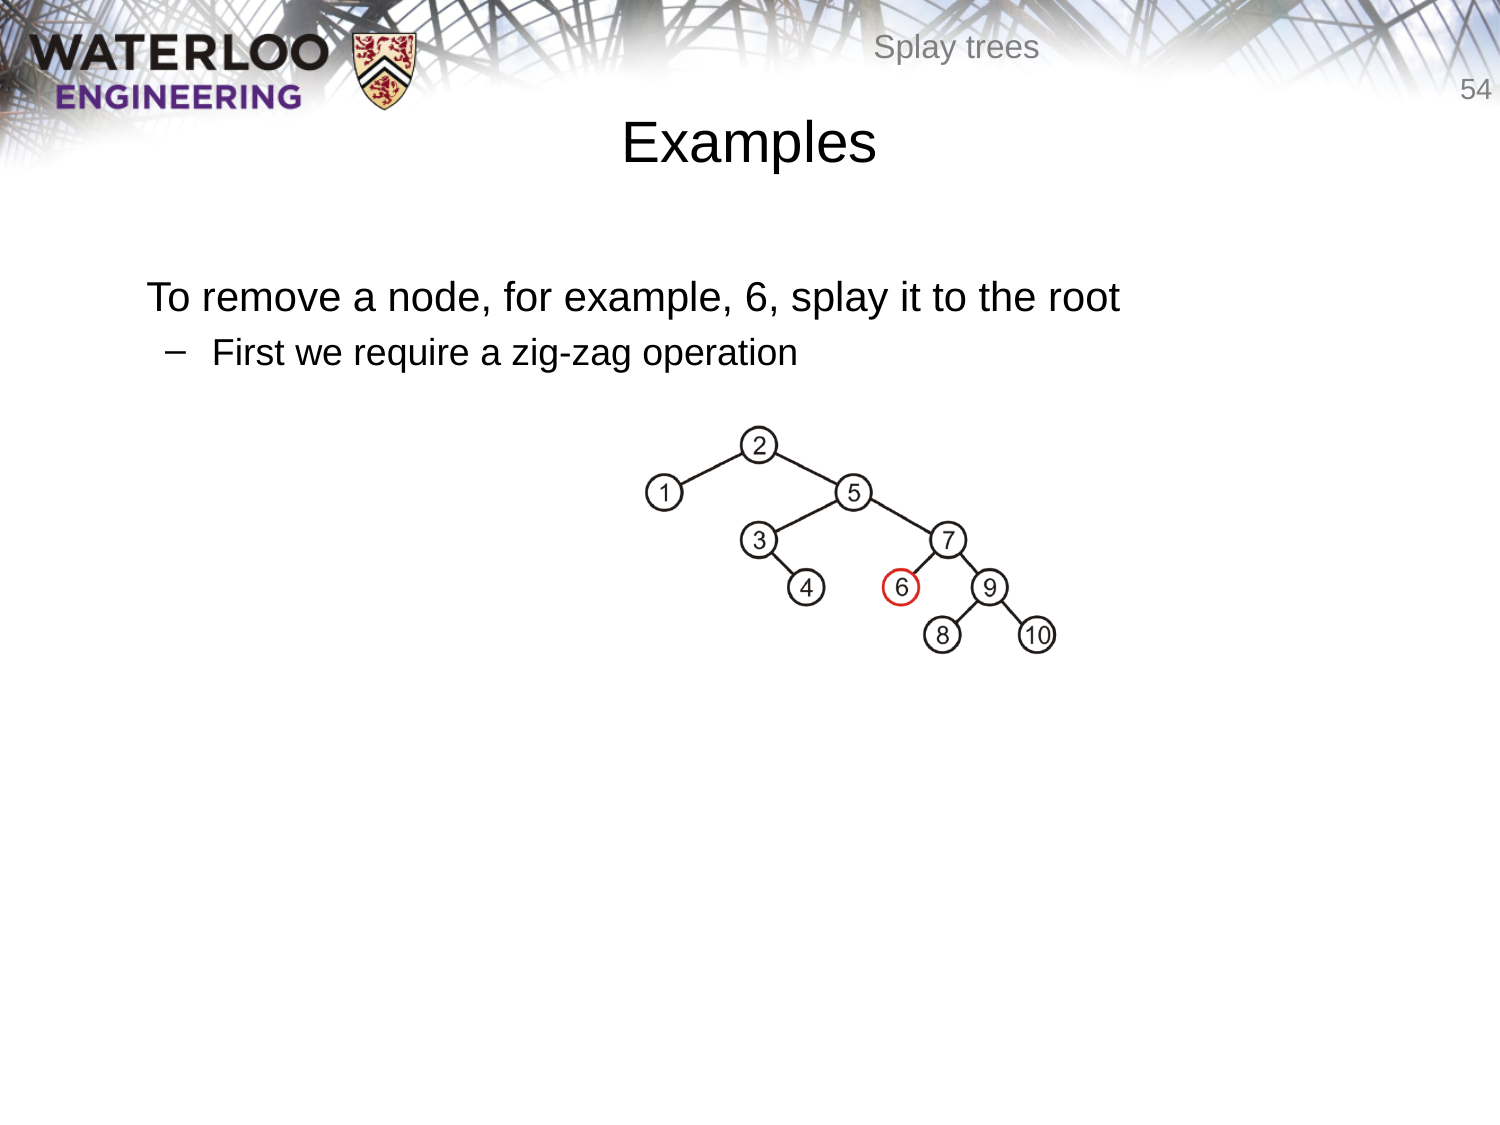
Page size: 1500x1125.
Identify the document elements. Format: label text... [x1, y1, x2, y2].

list To remove a node, for example, 6, splay it to the root First we require a zig-zag operation [74, 262, 1426, 1006]
title Examples [74, 44, 1426, 233]
picture [0, 0, 1500, 1125]
